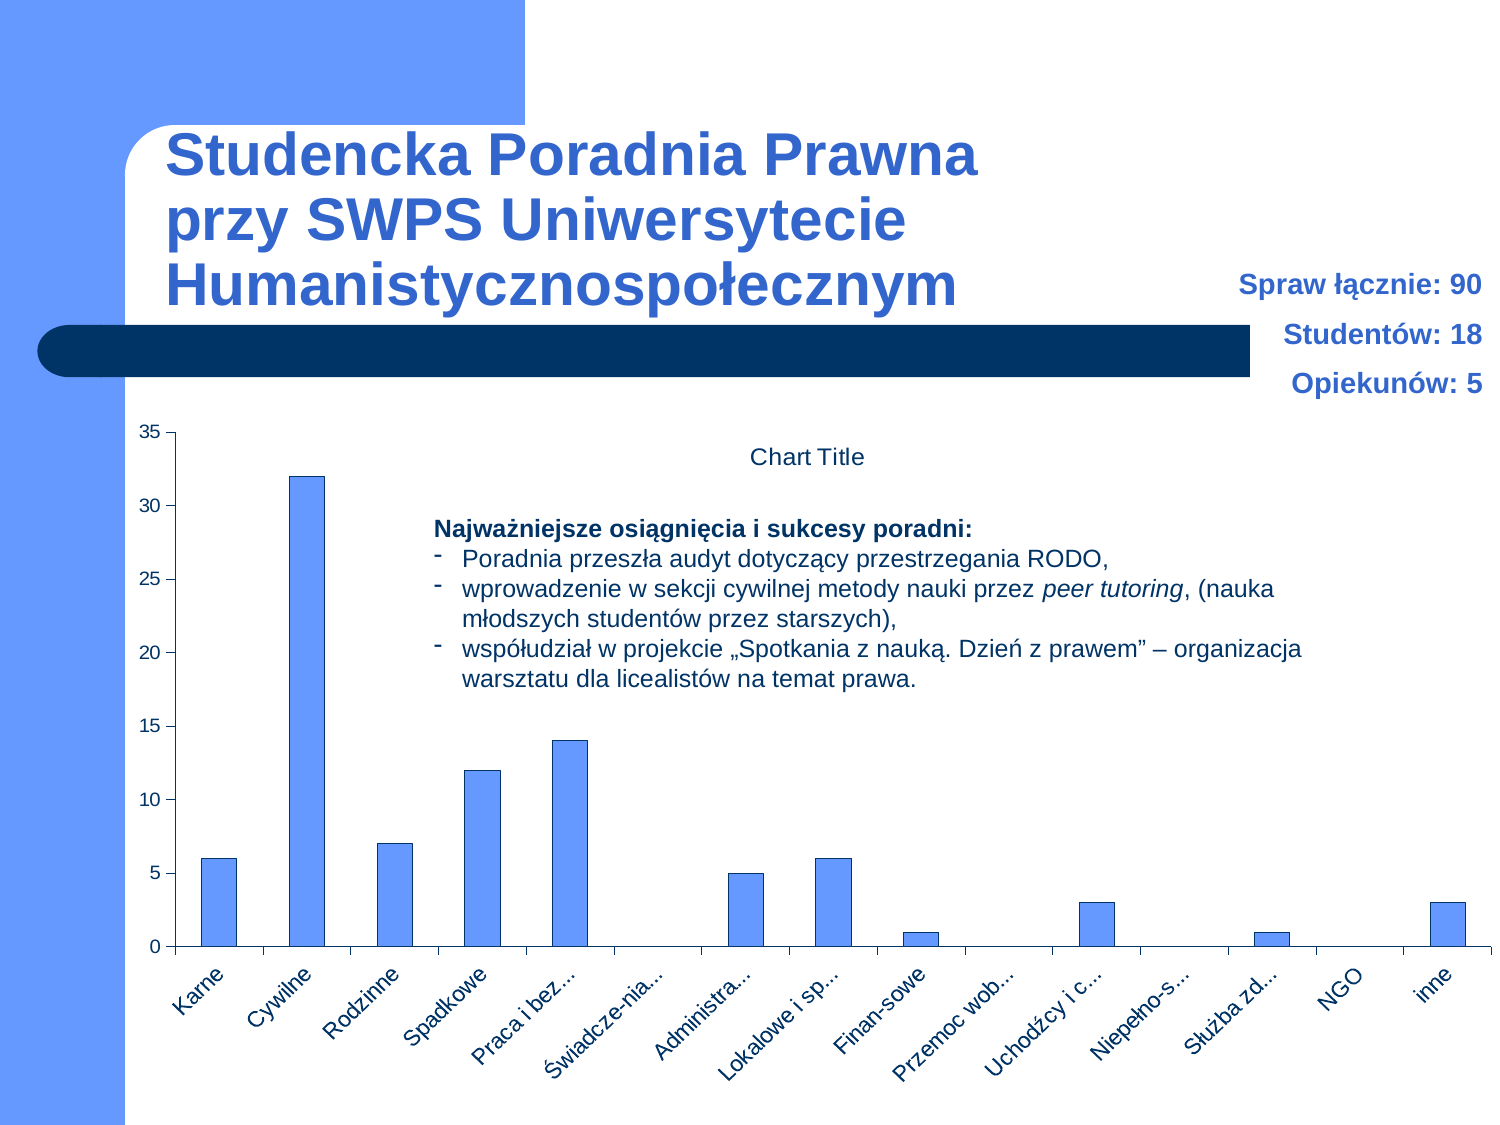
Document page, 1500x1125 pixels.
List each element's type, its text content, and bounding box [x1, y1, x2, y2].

title Studencka Poradnia Prawna przy SWPS Uniwersytecie Humanistycznospołecznym [149, 138, 1463, 327]
chart [123, 416, 1492, 1087]
text_box Spraw łącznie: 90 Studentów: 18 Opiekunów: 5 [1160, 258, 1498, 407]
